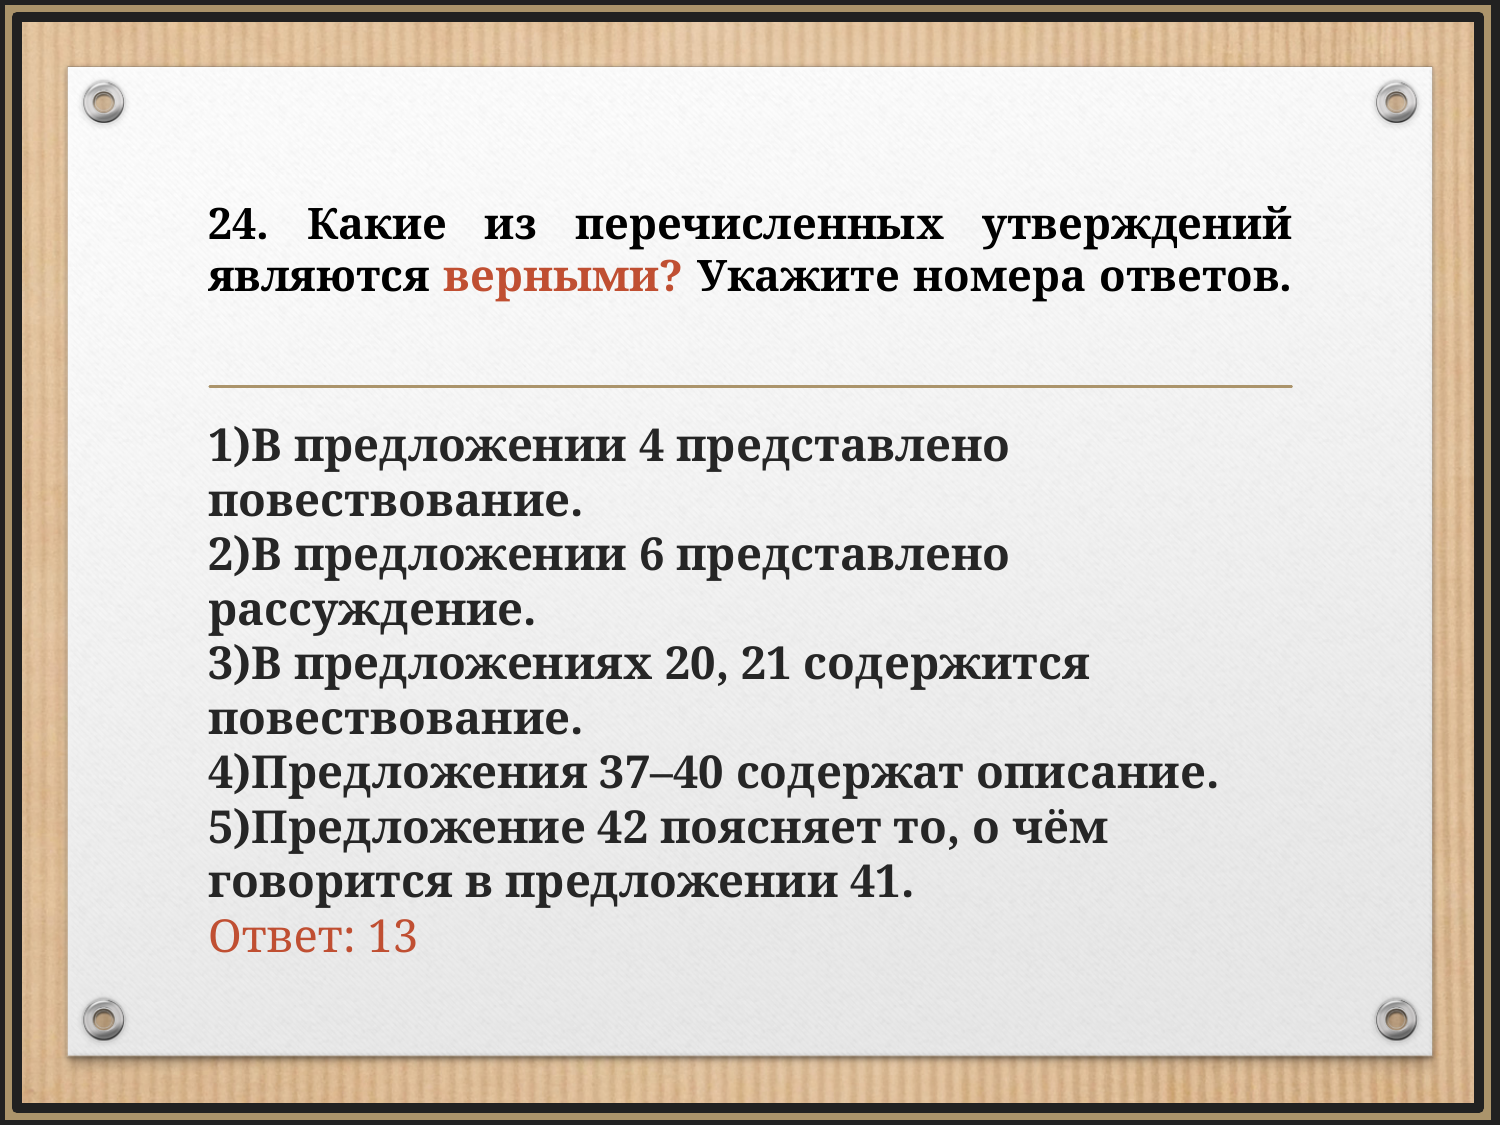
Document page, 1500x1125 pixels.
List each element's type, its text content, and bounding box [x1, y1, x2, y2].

title 24. Какие из перечисленных утверждений являются верными? Укажите номера ответов. [193, 150, 1309, 365]
picture [22, 22, 1474, 1103]
list 1)В предложении 4 представлено повествование. 2)В предложении 6 представлено рассуждение. 3)В предложениях 20, 21 содержится повествование. 4)Предложения 37–40 содержат описание. 5)Предложение 42 поясняет то, о чём говорится в предложении 41. Ответ: 13 [193, 408, 1309, 974]
